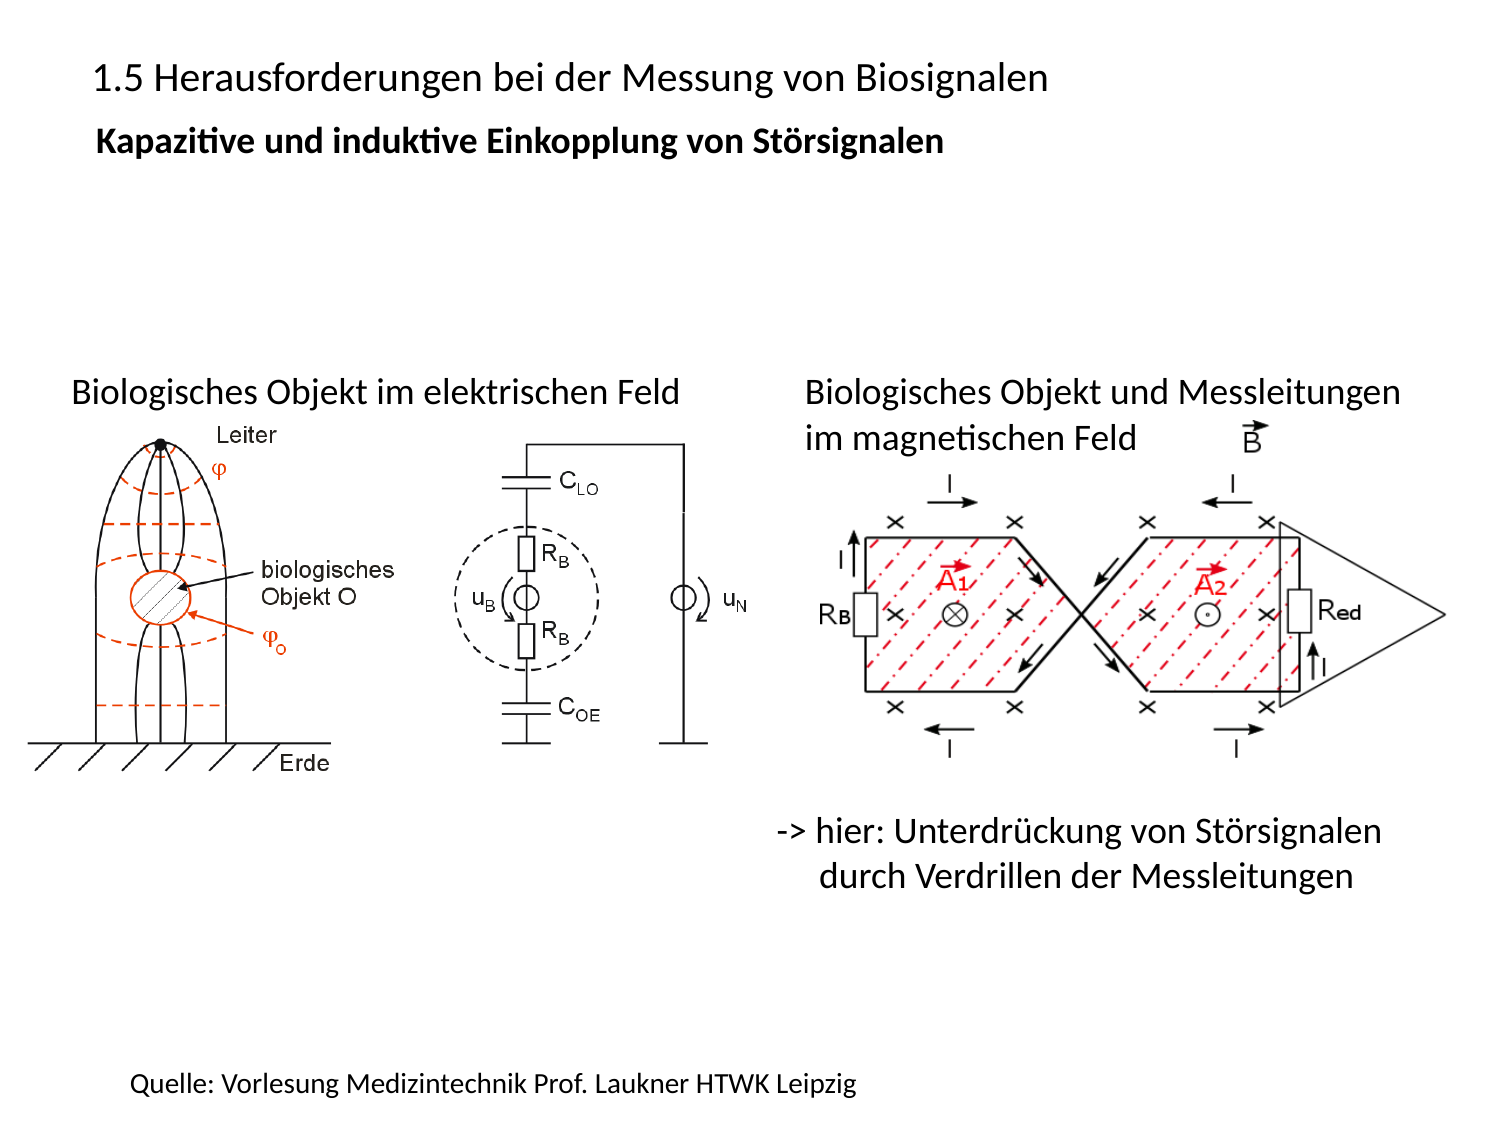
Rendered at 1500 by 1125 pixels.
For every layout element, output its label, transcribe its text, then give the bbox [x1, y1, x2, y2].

text_box Biologisches Objekt und Messleitungen im magnetischen Feld [790, 360, 1418, 465]
picture [820, 420, 1448, 759]
text_box Quelle: Vorlesung Medizintechnik Prof. Laukner HTWK Leipzig [115, 1057, 873, 1107]
text_box Biologisches Objekt im elektrischen Feld [56, 360, 697, 419]
picture [22, 420, 751, 777]
text_box 1.5 Herausforderungen bei der Messung von Biosignalen [76, 42, 1317, 108]
text_box Kapazitive und induktive Einkopplung von Störsignalen [81, 108, 1012, 169]
text_box -> hier: Unterdrückung von Störsignalen durch Verdrillen der Messleitungen [761, 798, 1471, 904]
